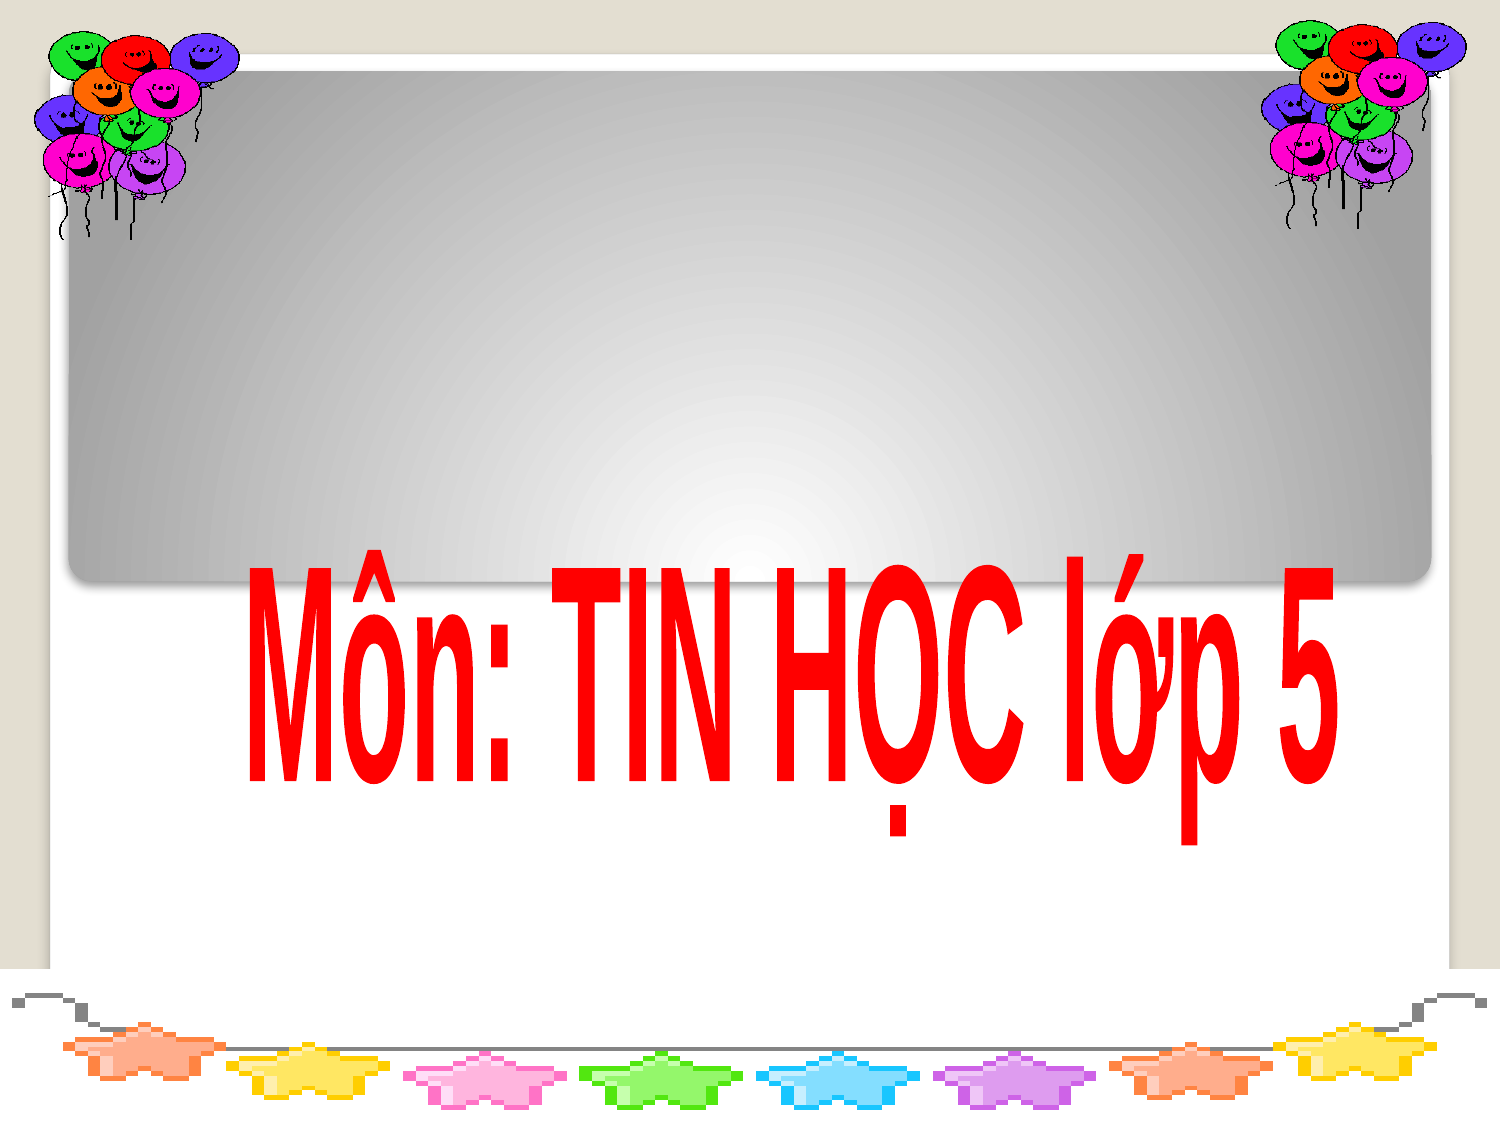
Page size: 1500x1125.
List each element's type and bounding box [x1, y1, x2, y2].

picture [0, 0, 273, 241]
picture [0, 969, 1500, 1125]
picture [1227, 0, 1500, 229]
